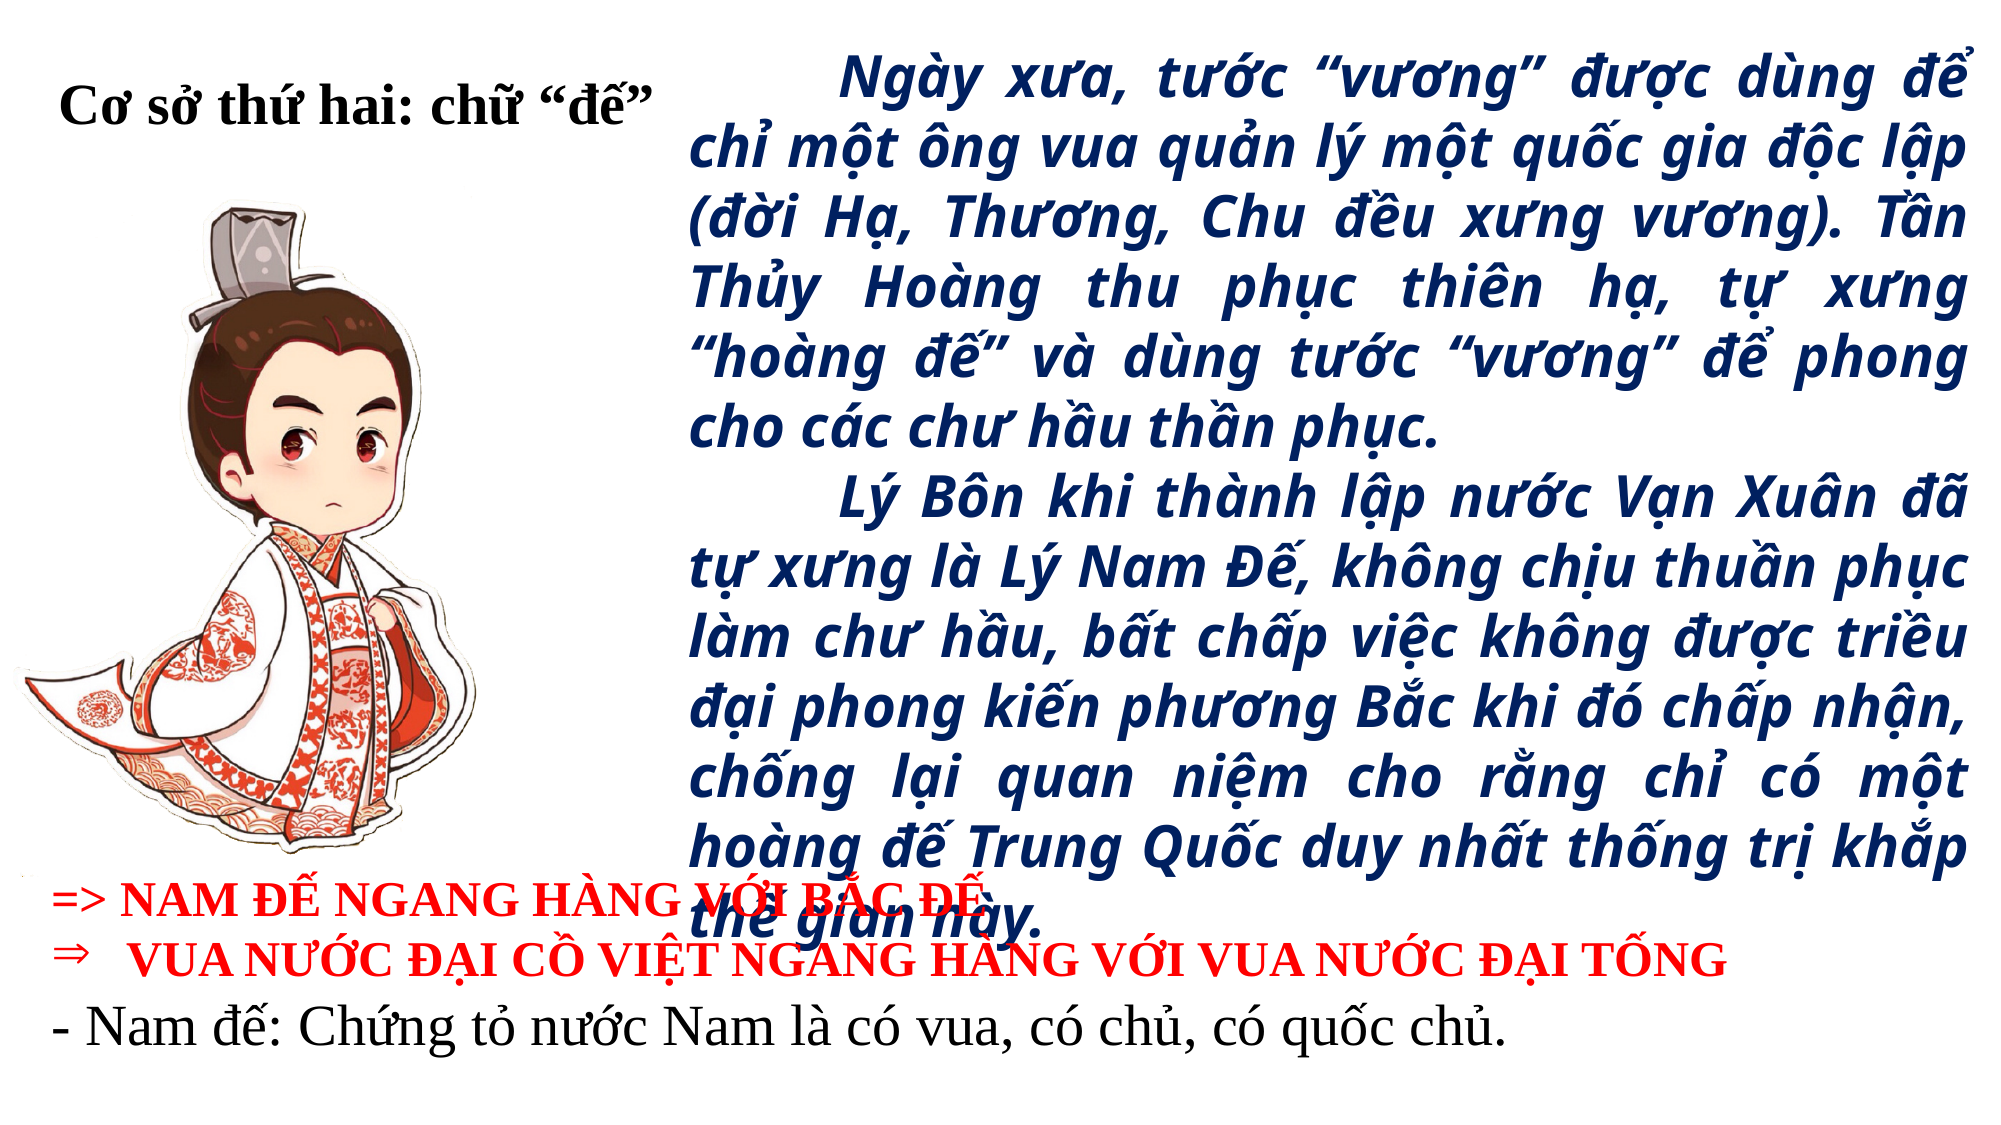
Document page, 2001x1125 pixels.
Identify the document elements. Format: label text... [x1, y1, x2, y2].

text_box Cơ sở thứ hai: chữ “đế” [44, 59, 671, 144]
text_box => NAM ĐẾ NGANG HÀNG VỚI BẮC ĐẾ VUA NƯỚC ĐẠI CỒ VIỆT NGANG HÀNG VỚI VUA NƯỚC ĐẠI TỐNG - Nam đế: Chứng tỏ nước Nam là có vua, có chủ, có quốc chủ. [36, 859, 1744, 1065]
text_box Ngày xưa, tước “vương” được dùng để chỉ một ông vua quản lý một quốc gia độc lập (đời Hạ, Thương, Chu đều xưng vương). Tần Thủy Hoàng thu phục thiên hạ, tự xưng “hoàng đế” và dùng tước “vương” để phong cho các chư hầu thần phục. Lý Bôn khi thành lập nước Vạn Xuân đã tự xưng là Lý Nam Đế, không chịu thuần phục làm chư hầu, bất chấp việc không được triều đại phong kiến phương Bắc khi đó chấp nhận, chống lại quan niệm cho rằng chỉ có một hoàng đế Trung Quốc duy nhất thống trị khắp thế gian này. [673, 31, 1984, 957]
picture [13, 185, 492, 877]
